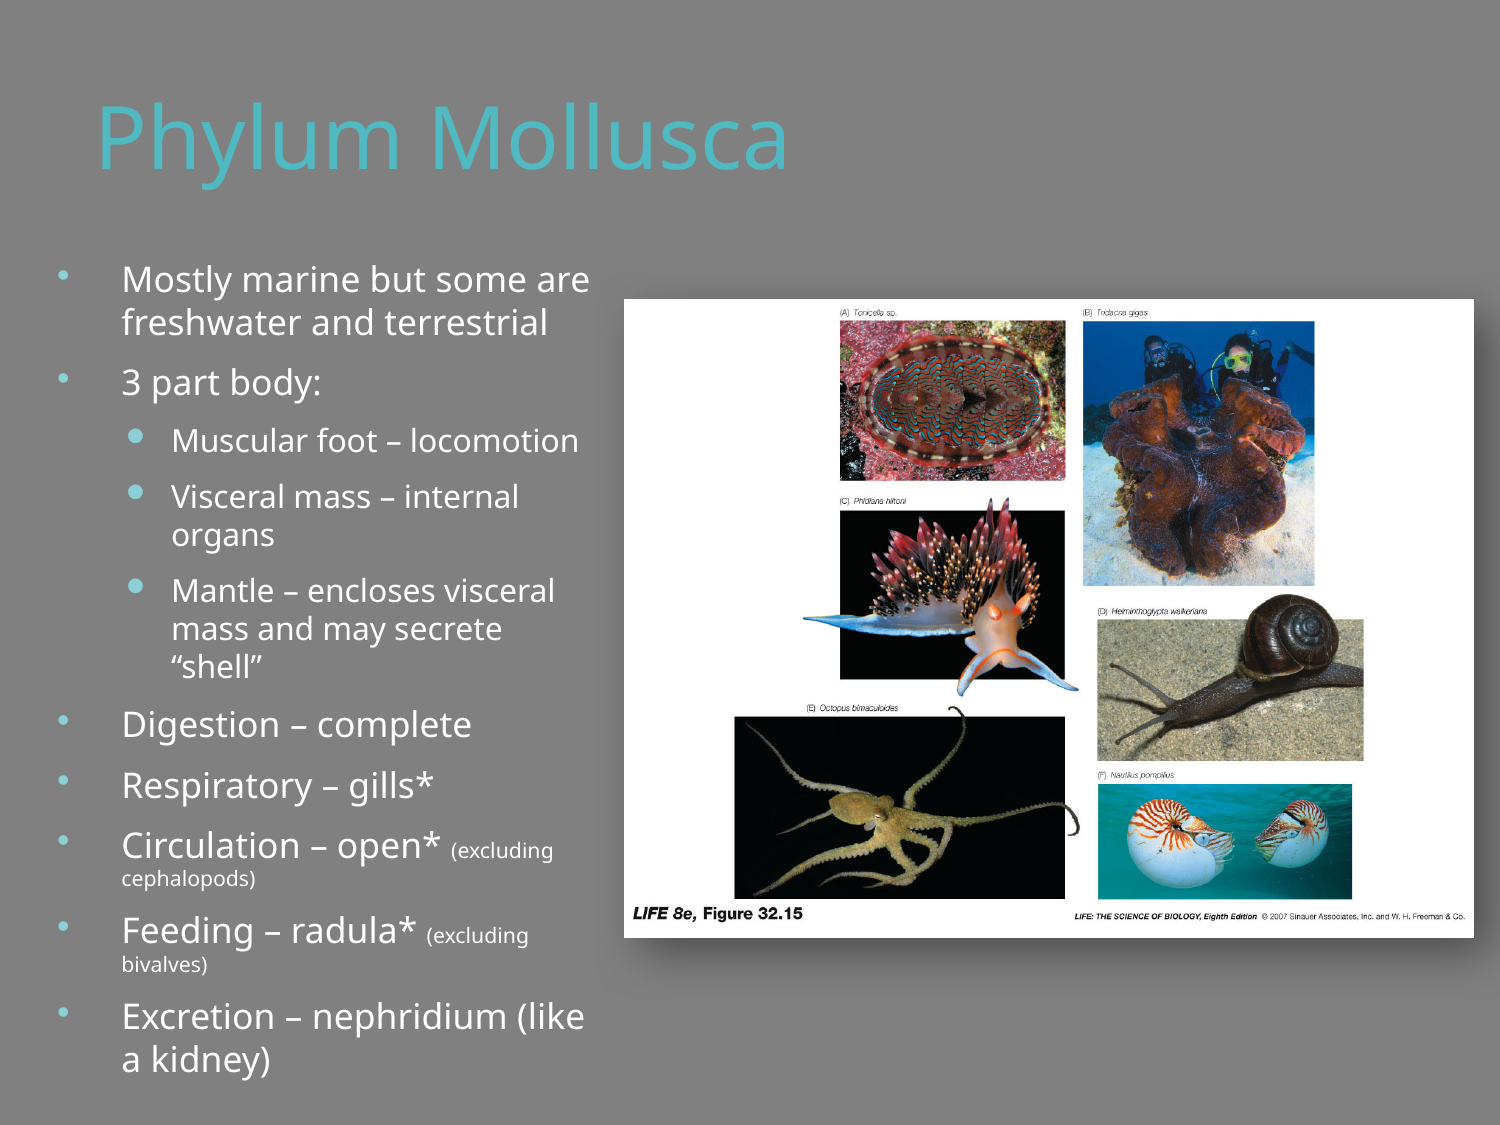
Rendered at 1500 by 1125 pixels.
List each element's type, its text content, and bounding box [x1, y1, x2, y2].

list Mostly marine but some are freshwater and terrestrial 3 part body: Muscular foot – locomotion Visceral mass – internal organs Mantle – encloses visceral mass and may secrete “shell” Digestion – complete Respiratory – gills* Circulation – open* (excluding cephalopods) Feeding – radula* (excluding bivalves) Excretion – nephridium (like a kidney) [37, 249, 613, 1088]
picture [624, 299, 1474, 938]
title Phylum Mollusca [79, 74, 1237, 304]
